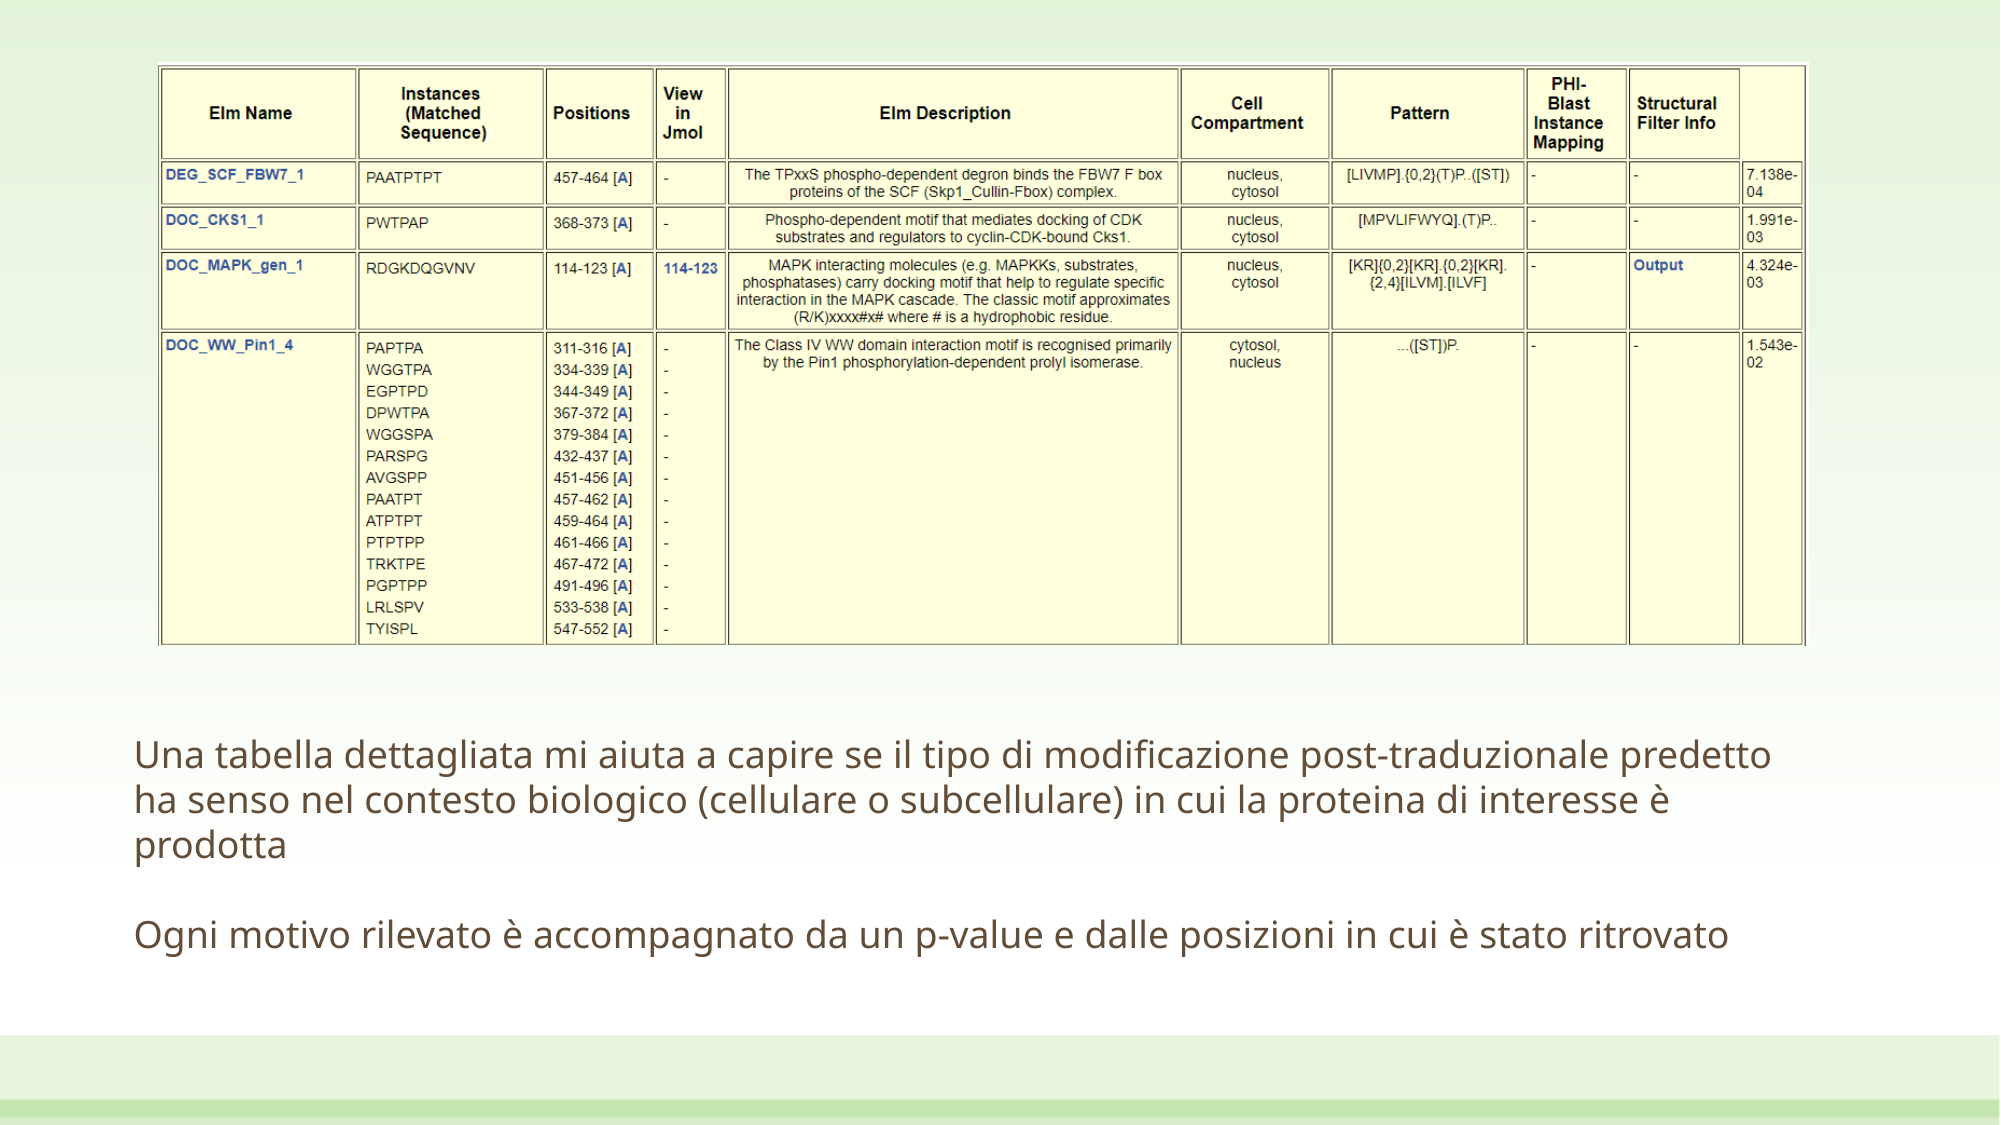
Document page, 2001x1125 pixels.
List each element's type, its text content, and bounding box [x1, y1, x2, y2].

picture [158, 62, 1809, 646]
text_box Una tabella dettagliata mi aiuta a capire se il tipo di modificazione post-traduzionale predetto ha senso nel contesto biologico (cellulare o subcellulare) in cui la proteina di interesse è prodotta Ogni motivo rilevato è accompagnato da un p-value e dalle posizioni in cui è stato ritrovato [118, 724, 1833, 964]
